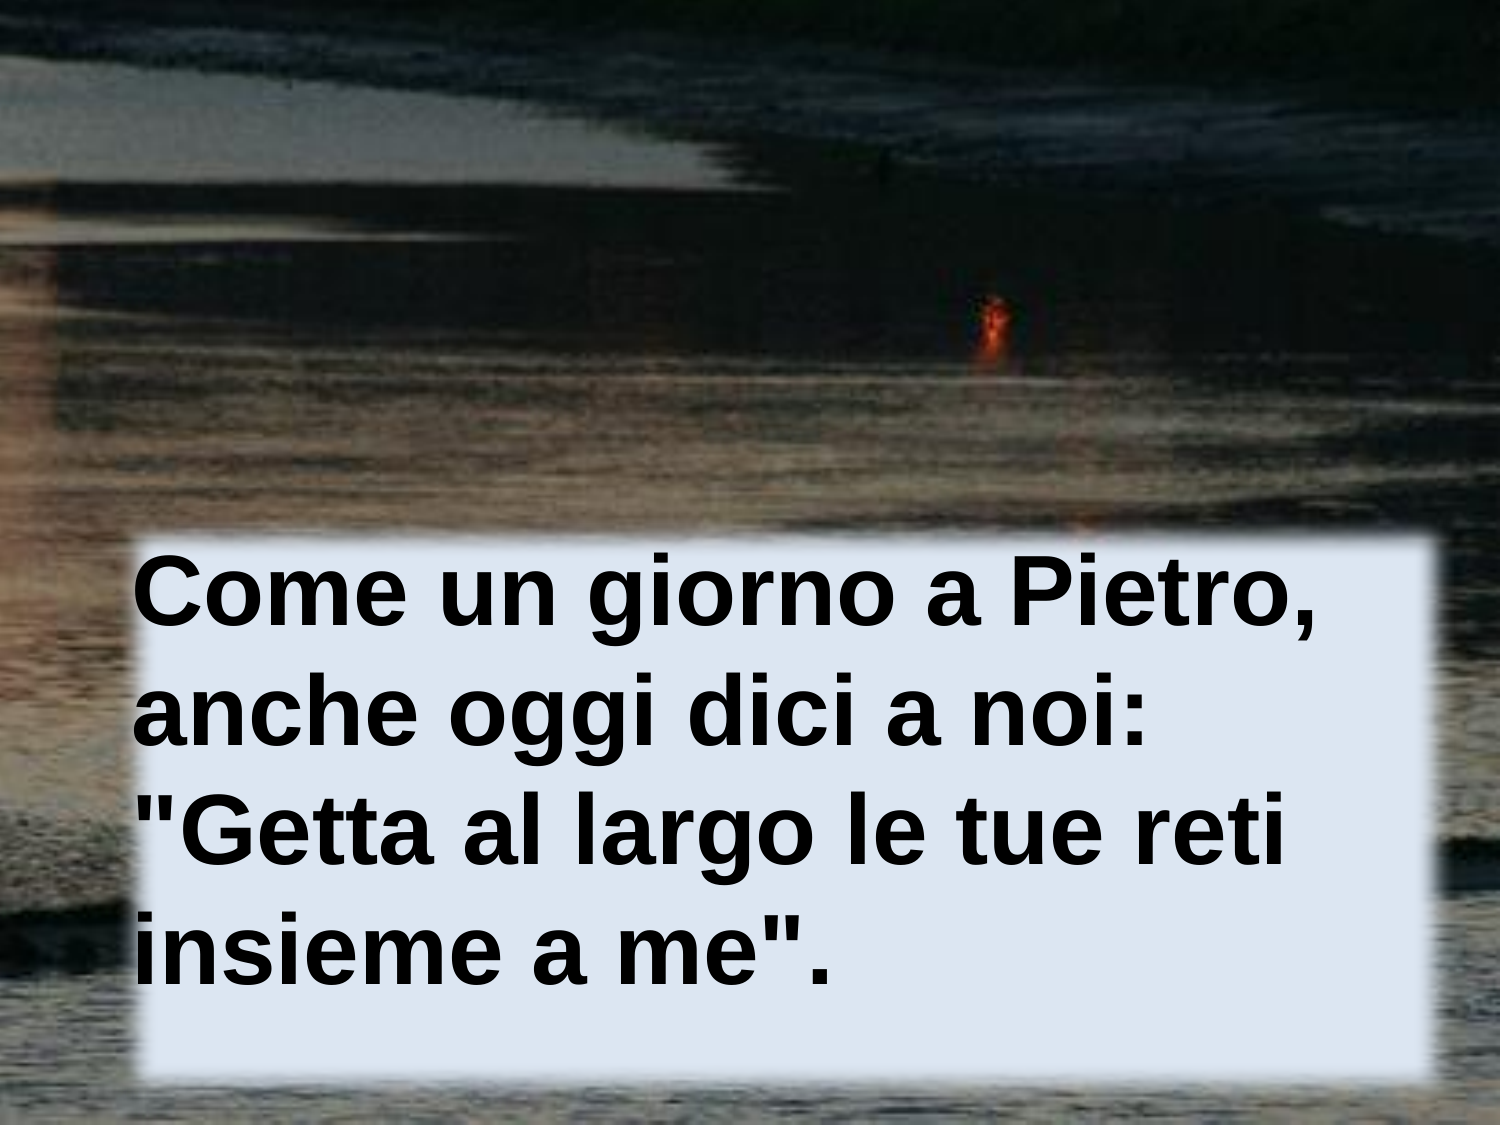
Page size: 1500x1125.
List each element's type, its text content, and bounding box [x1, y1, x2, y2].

text_box Come un giorno a Pietro, anche oggi dici a noi: "Getta al largo le tue reti insieme a me". [152, 553, 1421, 1070]
picture [0, 0, 1500, 1125]
